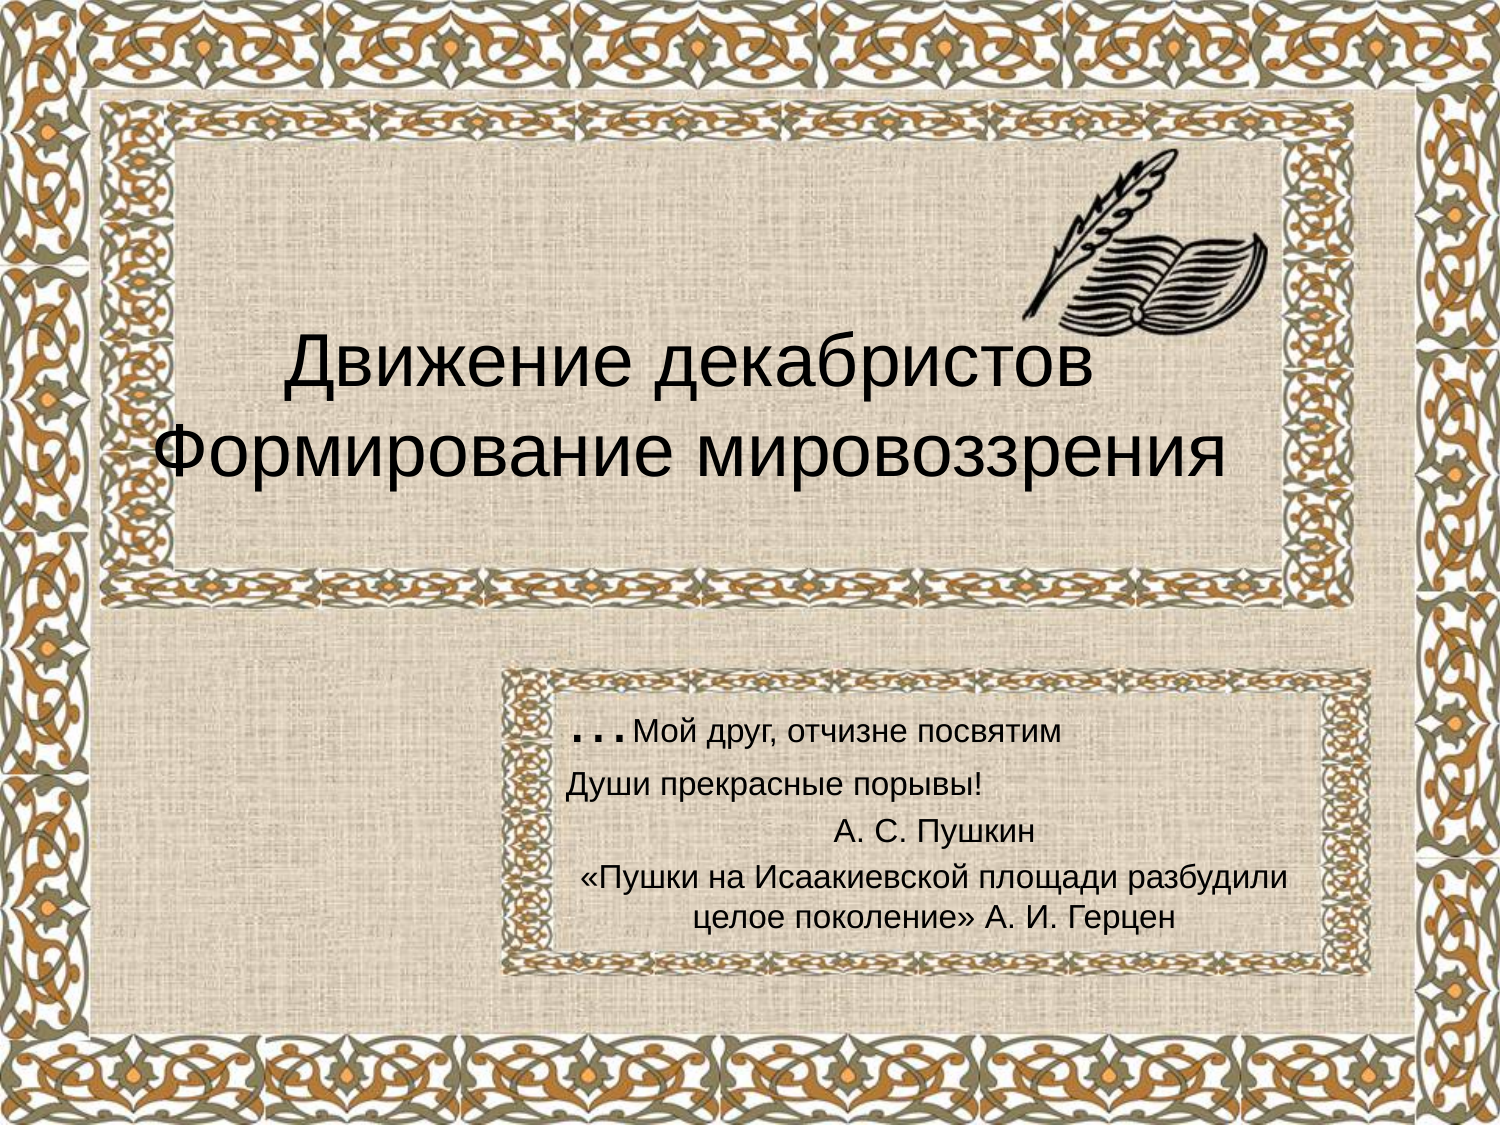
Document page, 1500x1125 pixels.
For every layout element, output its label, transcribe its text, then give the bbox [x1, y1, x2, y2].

picture [0, 0, 1500, 1125]
subtitle …Мой друг, отчизне посвятим Души прекрасные порывы! А. С. Пушкин «Пушки на Исаакиевской площади разбудили целое поколение» А. И. Герцен [550, 667, 1319, 940]
title Движение декабристов Формирование мировоззрения [105, 281, 1275, 523]
